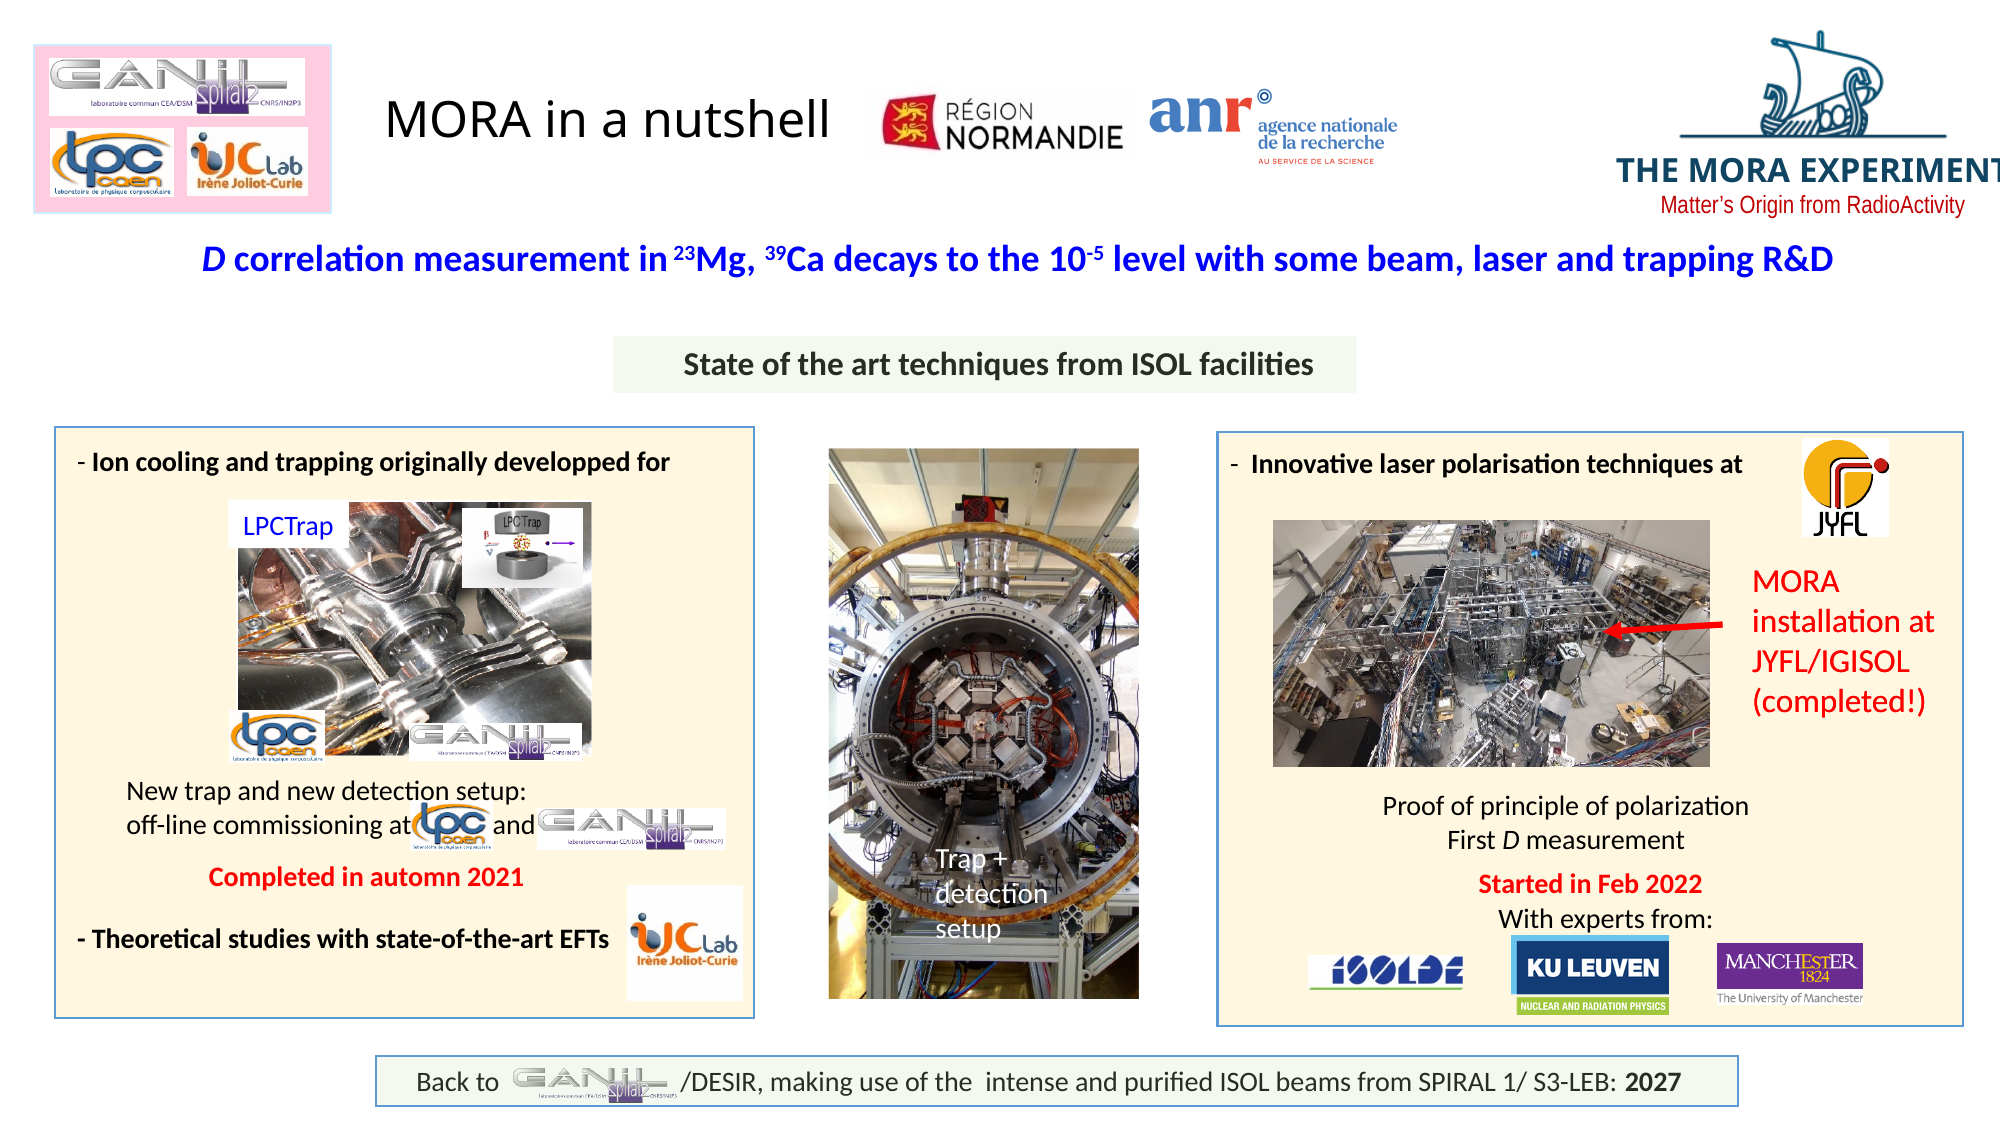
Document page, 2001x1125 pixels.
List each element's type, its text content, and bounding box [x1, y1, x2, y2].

text_box [612, 335, 1357, 394]
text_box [48, 57, 310, 197]
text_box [54, 426, 755, 1018]
picture [1148, 87, 1399, 165]
picture [708, 449, 1259, 999]
text_box [33, 44, 332, 214]
text_box [375, 1055, 1739, 1107]
title MORA in a nutshell [369, 78, 1647, 164]
picture [511, 1066, 680, 1104]
text_box Trap + detection setup [920, 879, 1136, 952]
picture [869, 86, 1135, 160]
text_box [1647, 14, 1979, 222]
text_box D correlation measurement in 23Mg, 39Ca decays to the 10-5 level with some beam, laser and trapping R&D [187, 226, 1951, 287]
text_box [1215, 431, 1963, 1027]
text_box State of the art techniques from ISOL facilities [637, 334, 1362, 390]
